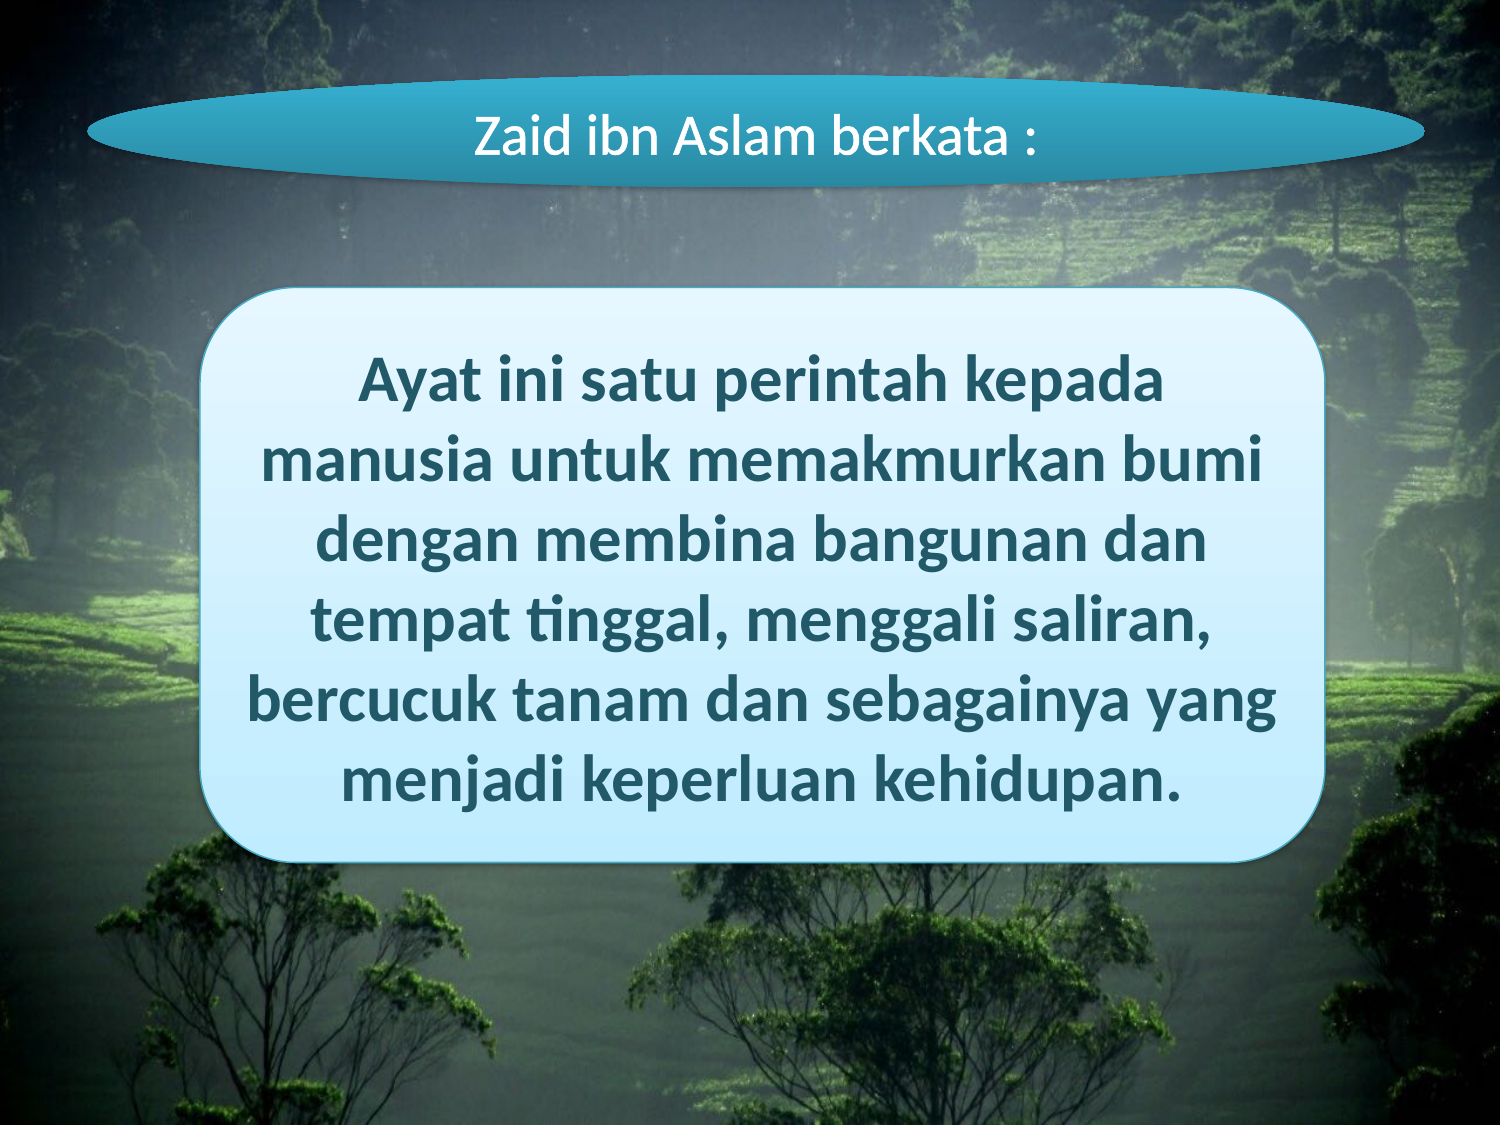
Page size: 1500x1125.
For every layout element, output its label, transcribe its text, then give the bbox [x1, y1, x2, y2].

text_box Ayat ini satu perintah kepada manusia untuk memakmurkan bumi dengan membina bangunan dan tempat tinggal, menggali saliran, bercucuk tanam dan sebagainya yang menjadi keperluan kehidupan. [199, 286, 1326, 864]
text_box Zaid ibn Aslam berkata : [87, 75, 1425, 188]
picture [0, 0, 1500, 1125]
